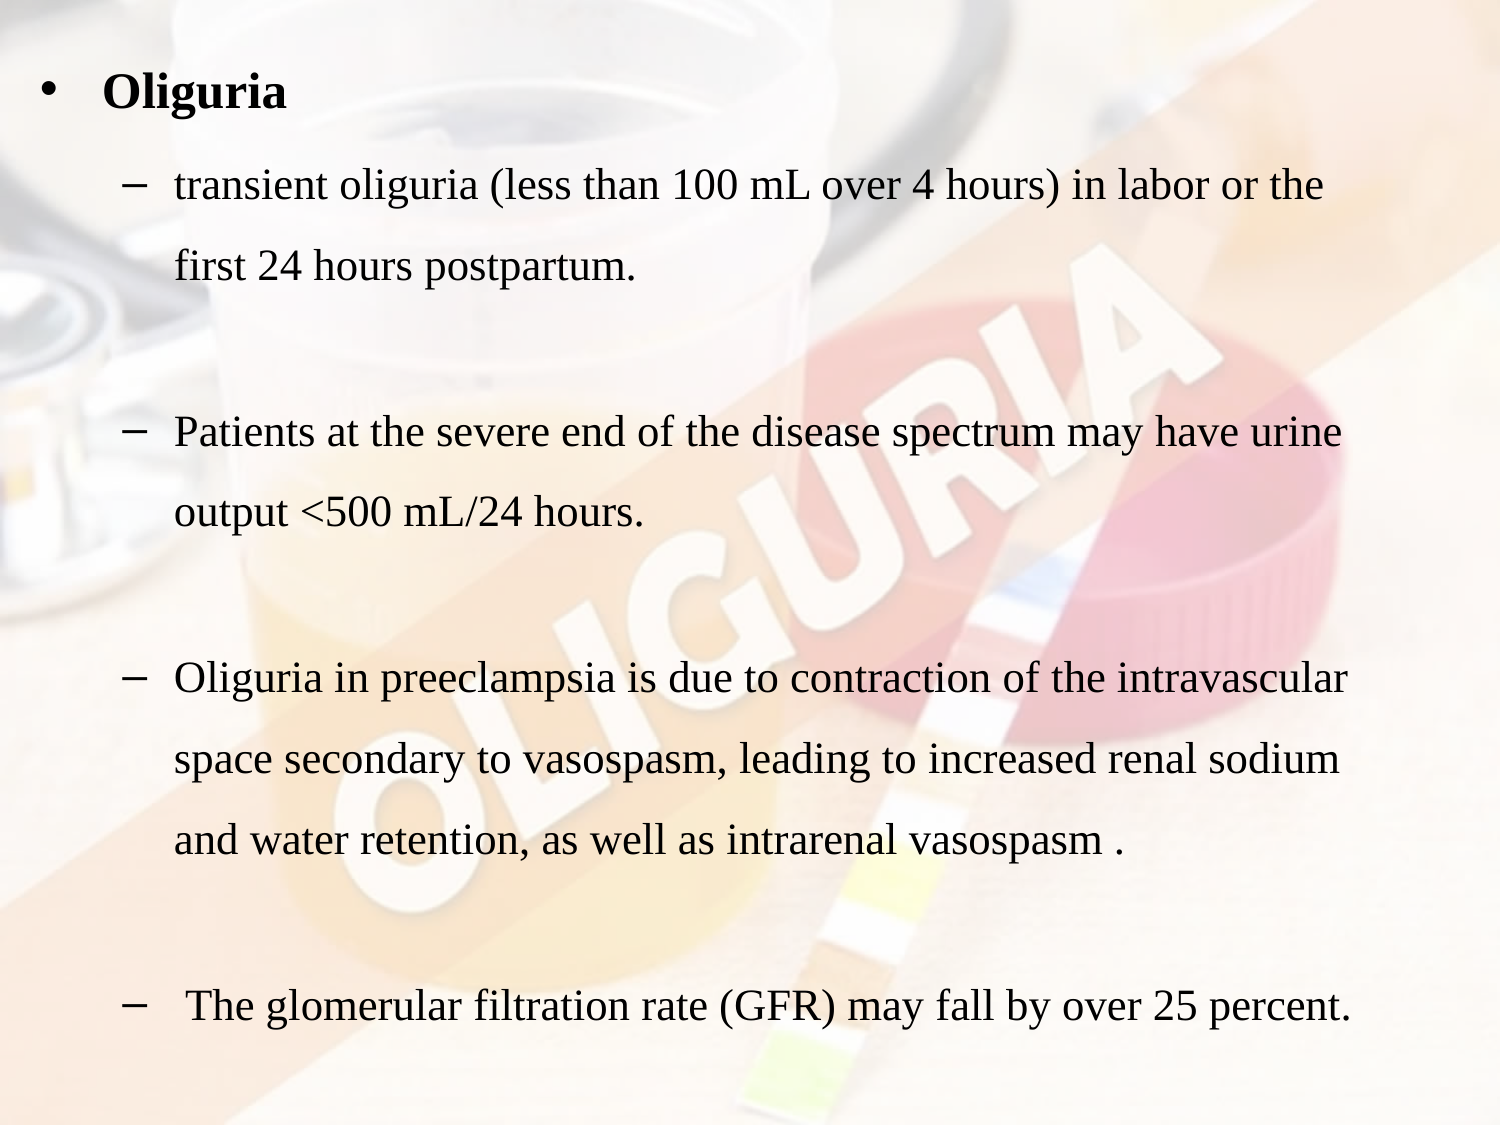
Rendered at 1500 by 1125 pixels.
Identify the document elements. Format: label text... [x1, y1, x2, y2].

list Oliguria transient oliguria (less than 100 mL over 4 hours) in labor or the first 24 hours postpartum. Patients at the severe end of the disease spectrum may have urine output <500 mL/24 hours. Oliguria in preeclampsia is due to contraction of the intravascular space secondary to vasospasm, leading to increased renal sodium and water retention, as well as intrarenal vasospasm . The glomerular filtration rate (GFR) may fall by over 25 percent. [24, 37, 1375, 1050]
